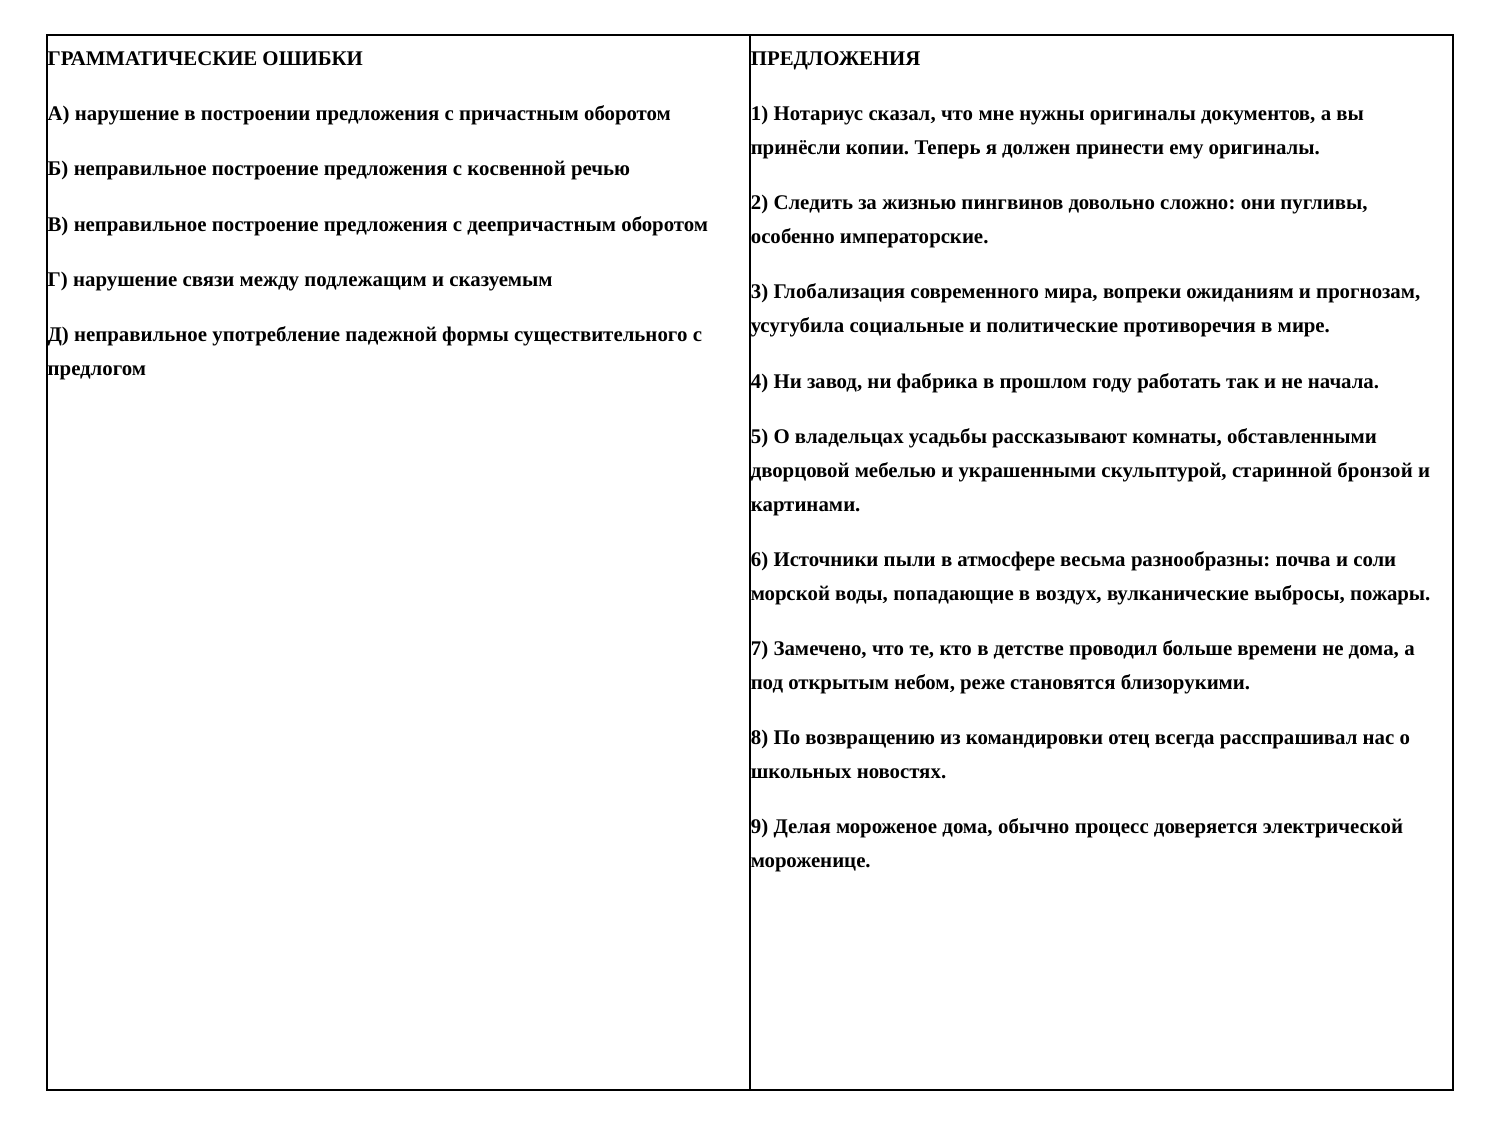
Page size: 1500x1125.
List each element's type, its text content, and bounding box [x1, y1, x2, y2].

table_header ГРАММАТИЧЕСКИЕ ОШИБКИ А) нарушение в построении предложения с причастным оборотом Б) неправильное построение предложения с косвенной речью В) неправильное построение предложения с деепричастным оборотом Г) нарушение связи между подлежащим и сказуемым Д) неправильное употребление падежной формы существительного с предлогом [48, 36, 749, 1089]
table_header ПРЕДЛОЖЕНИЯ 1) Нотариус сказал, что мне нужны оригиналы документов, а вы принёсли копии. Теперь я должен принести ему оригиналы. 2) Следить за жизнью пингвинов довольно сложно: они пугливы, особенно императорские. 3) Глобализация современного мира, вопреки ожиданиям и прогнозам, усугубила социальные и политические противоречия в мире. 4) Ни завод, ни фабрика в прошлом году работать так и не начала. 5) О владельцах усадьбы рассказывают комнаты, обставленными дворцовой мебелью и украшенными скульптурой, старинной бронзой и картинами. 6) Источники пыли в атмосфере весьма разнообразны: почва и соли морской воды, попадающие в воздух, вулканические выбросы, пожары. 7) Замечено, что те, кто в детстве проводил больше времени не дома, а под открытым небом, реже становятся близорукими. 8) По возвращению из командировки отец всегда расспрашивал нас о школьных новостях. 9) Делая мороженое дома, обычно процесс доверяется электрической мороженице. [751, 36, 1452, 1089]
